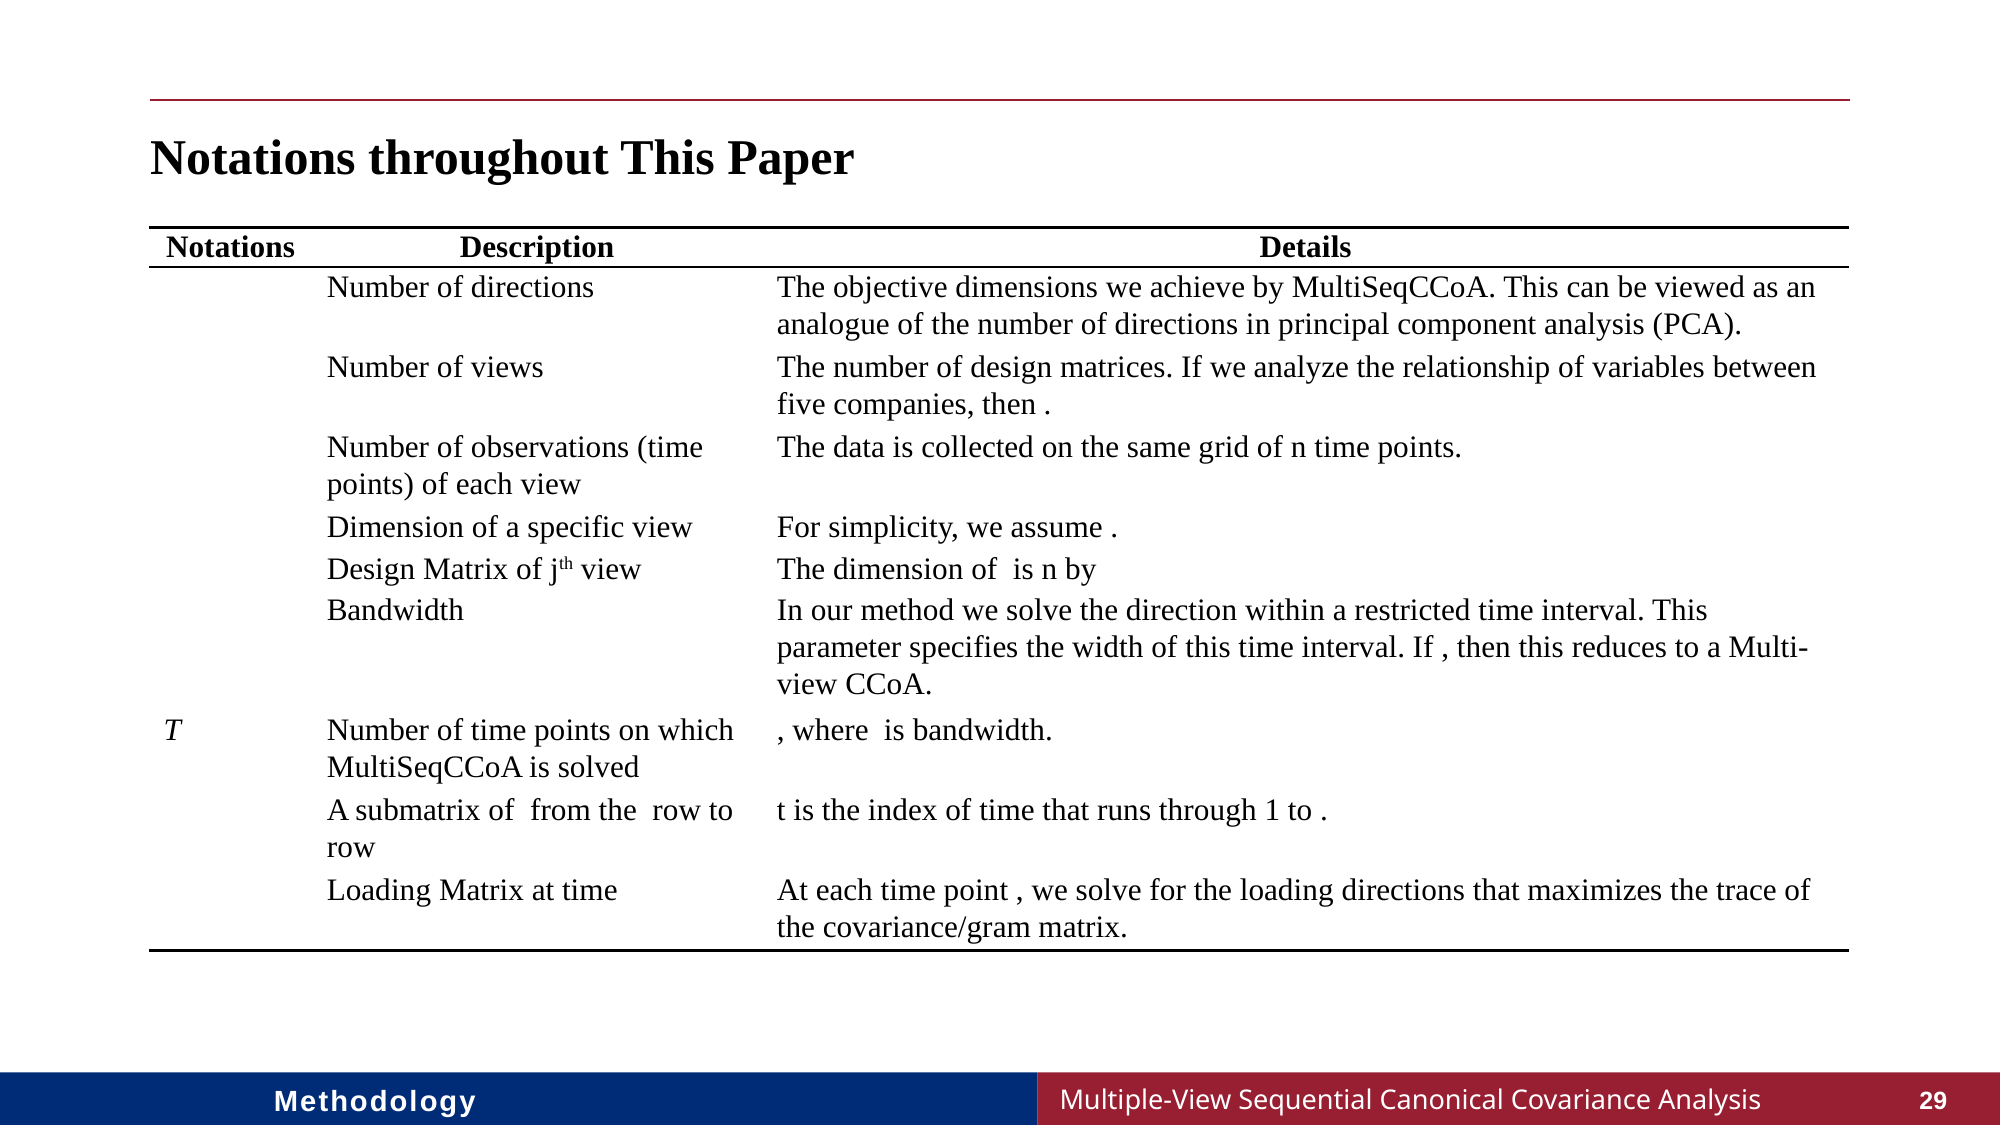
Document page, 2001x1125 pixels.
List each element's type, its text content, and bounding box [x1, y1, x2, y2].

title Notations throughout This Paper [150, 124, 1850, 200]
slide_number 29 [1816, 1075, 1985, 1124]
text_box Methodology [0, 1074, 750, 1125]
